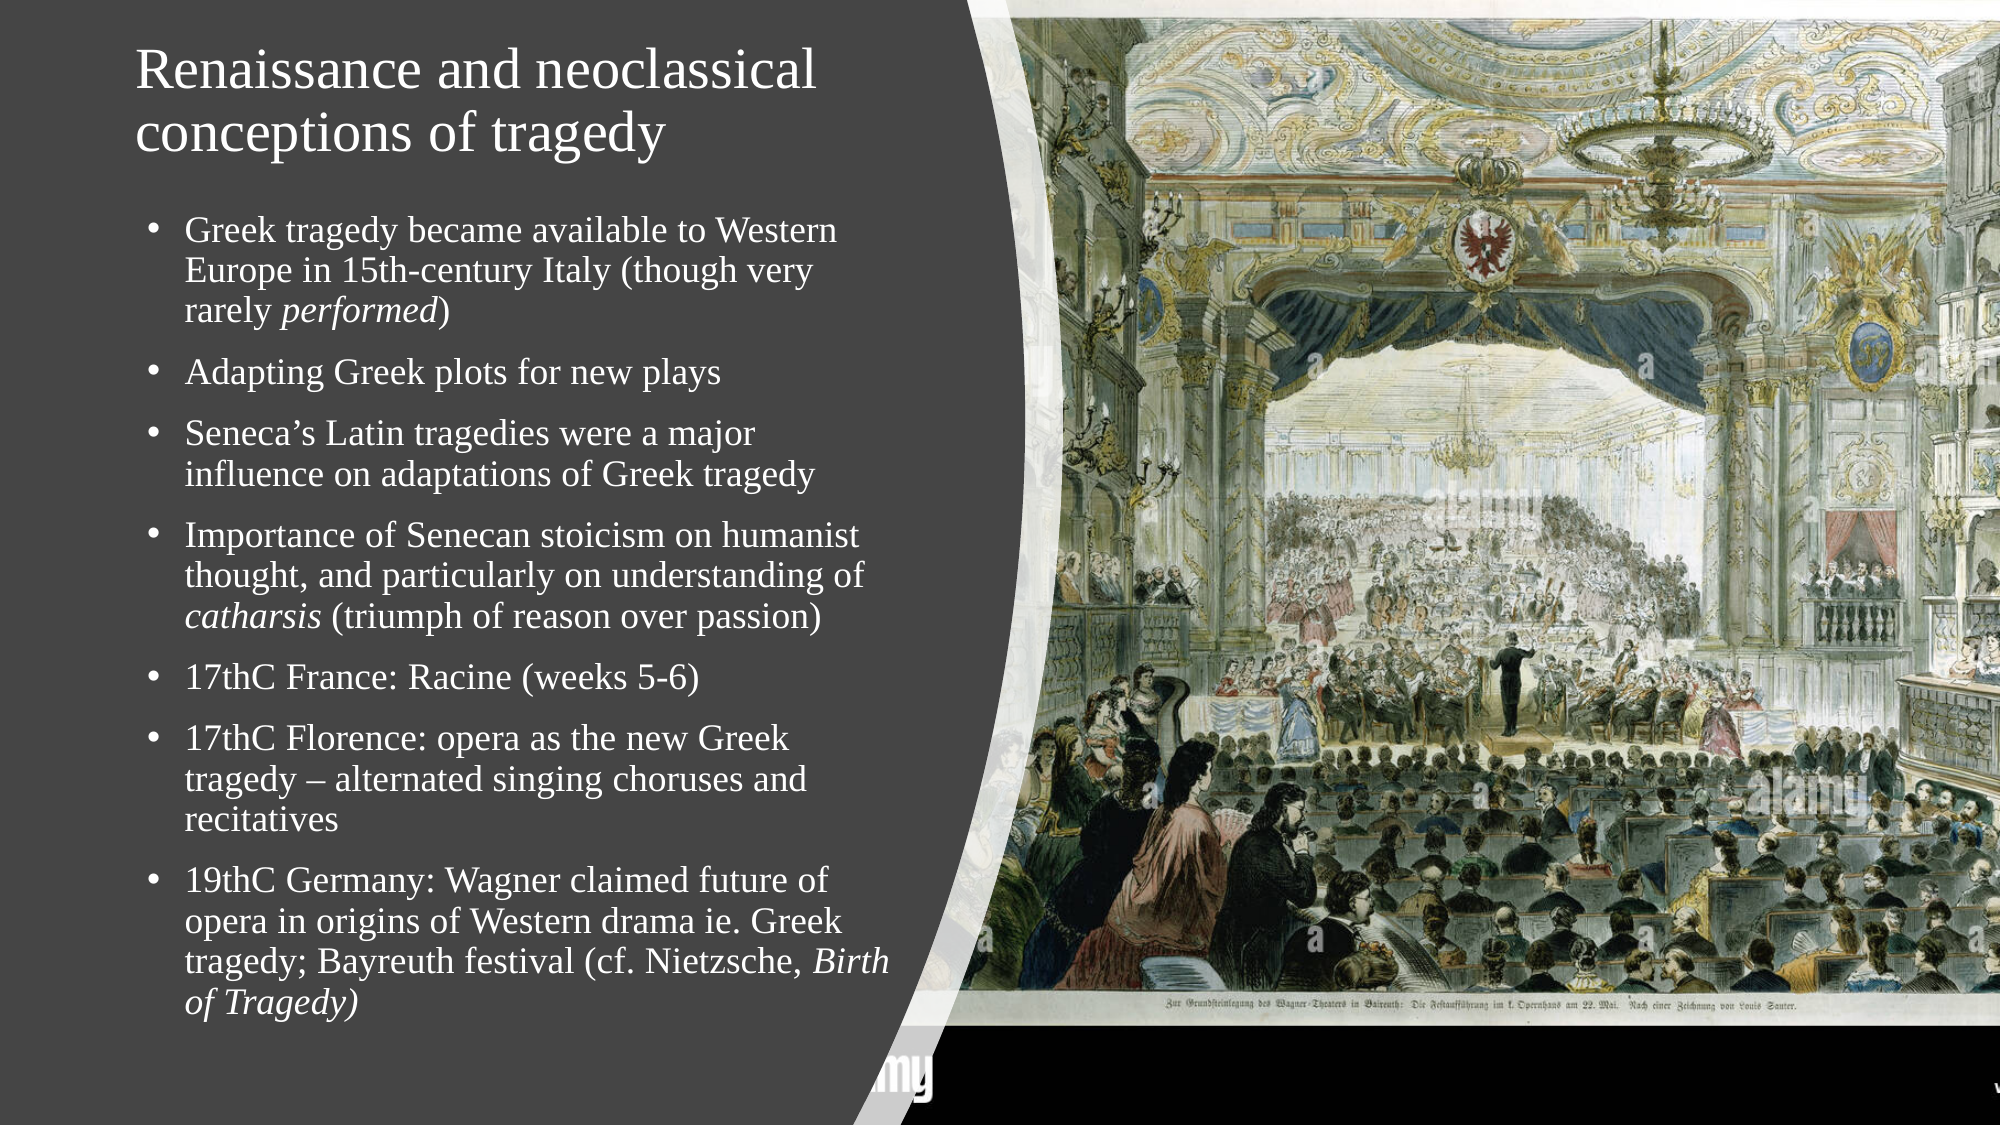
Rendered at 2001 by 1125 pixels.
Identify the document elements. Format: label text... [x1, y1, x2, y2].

picture [850, 0, 2000, 1125]
title Renaissance and neoclassical conceptions of tragedy [120, 18, 850, 184]
list Greek tragedy became available to Western Europe in 15th-century Italy (though very rarely performed) Adapting Greek plots for new plays Seneca’s Latin tragedies were a major influence on adaptations of Greek tragedy Importance of Senecan stoicism on humanist thought, and particularly on understanding of catharsis (triumph of reason over passion) 17thC France: Racine (weeks 5-6) 17thC Florence: opera as the new Greek tragedy – alternated singing choruses and recitatives 19thC Germany: Wagner claimed future of opera in origins of Western drama ie. Greek tragedy; Bayreuth festival (cf. Nietzsche, Birth of Tragedy) [131, 202, 850, 1094]
text_box [0, 0, 850, 1125]
